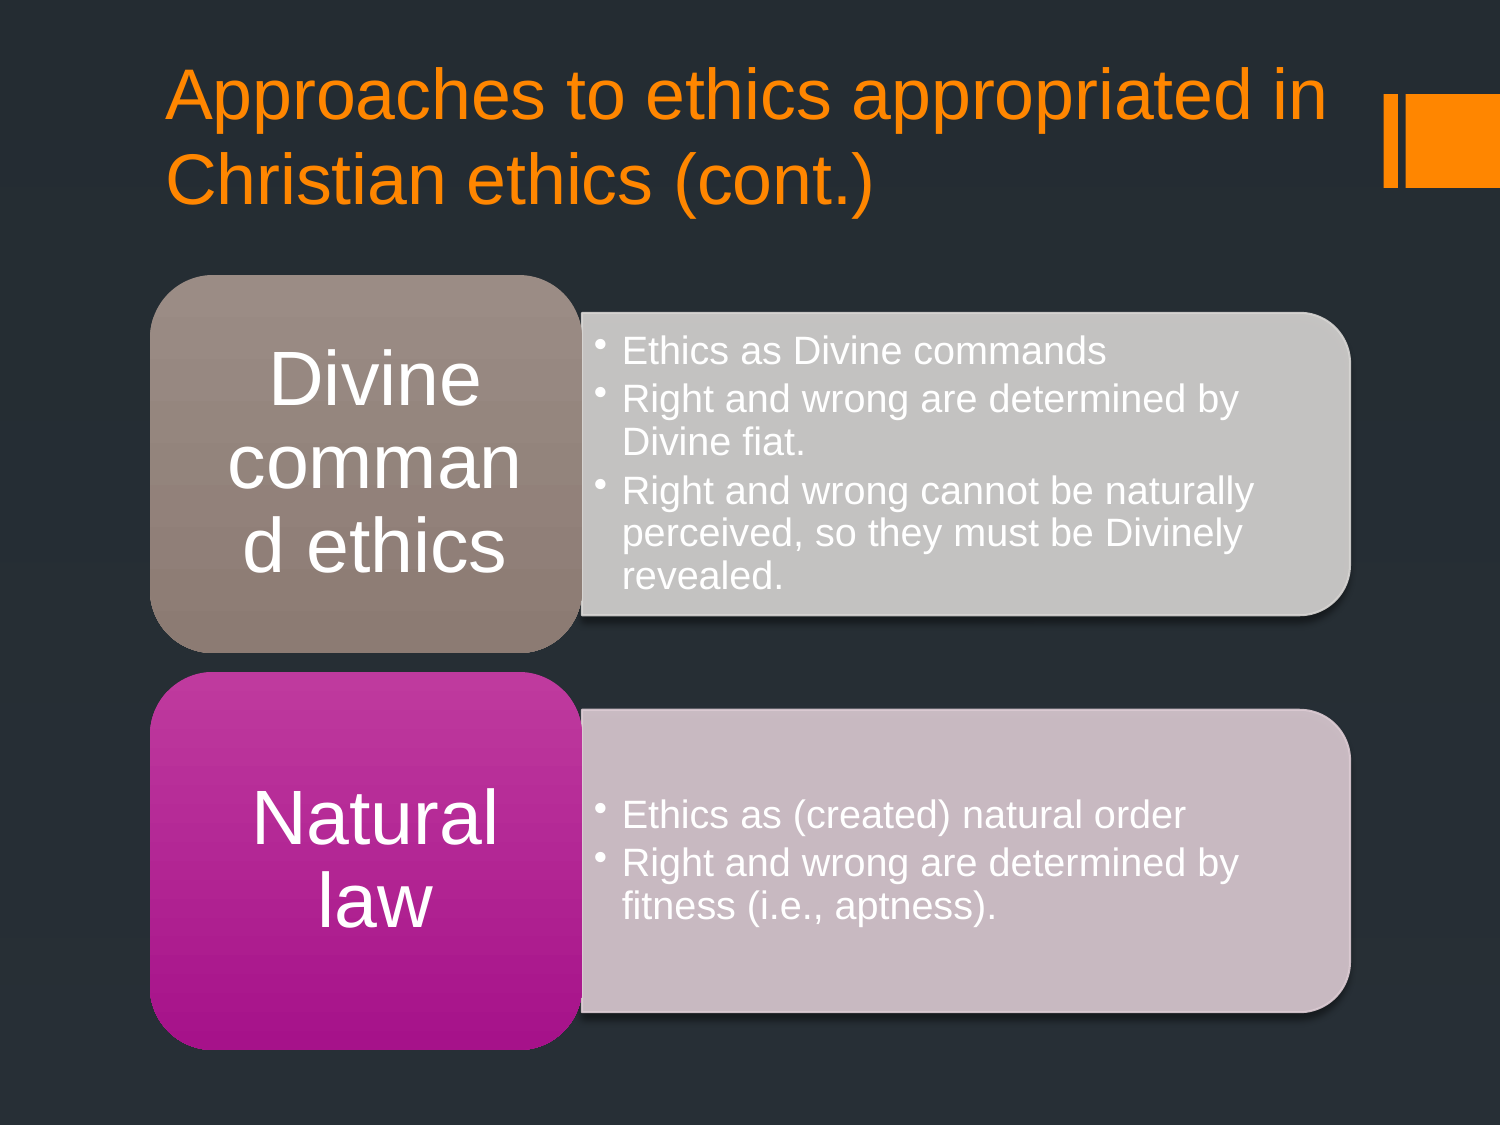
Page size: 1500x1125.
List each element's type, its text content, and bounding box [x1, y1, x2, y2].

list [149, 274, 1351, 1051]
title Approaches to ethics appropriated in Christian ethics (cont.) [150, 37, 1350, 227]
